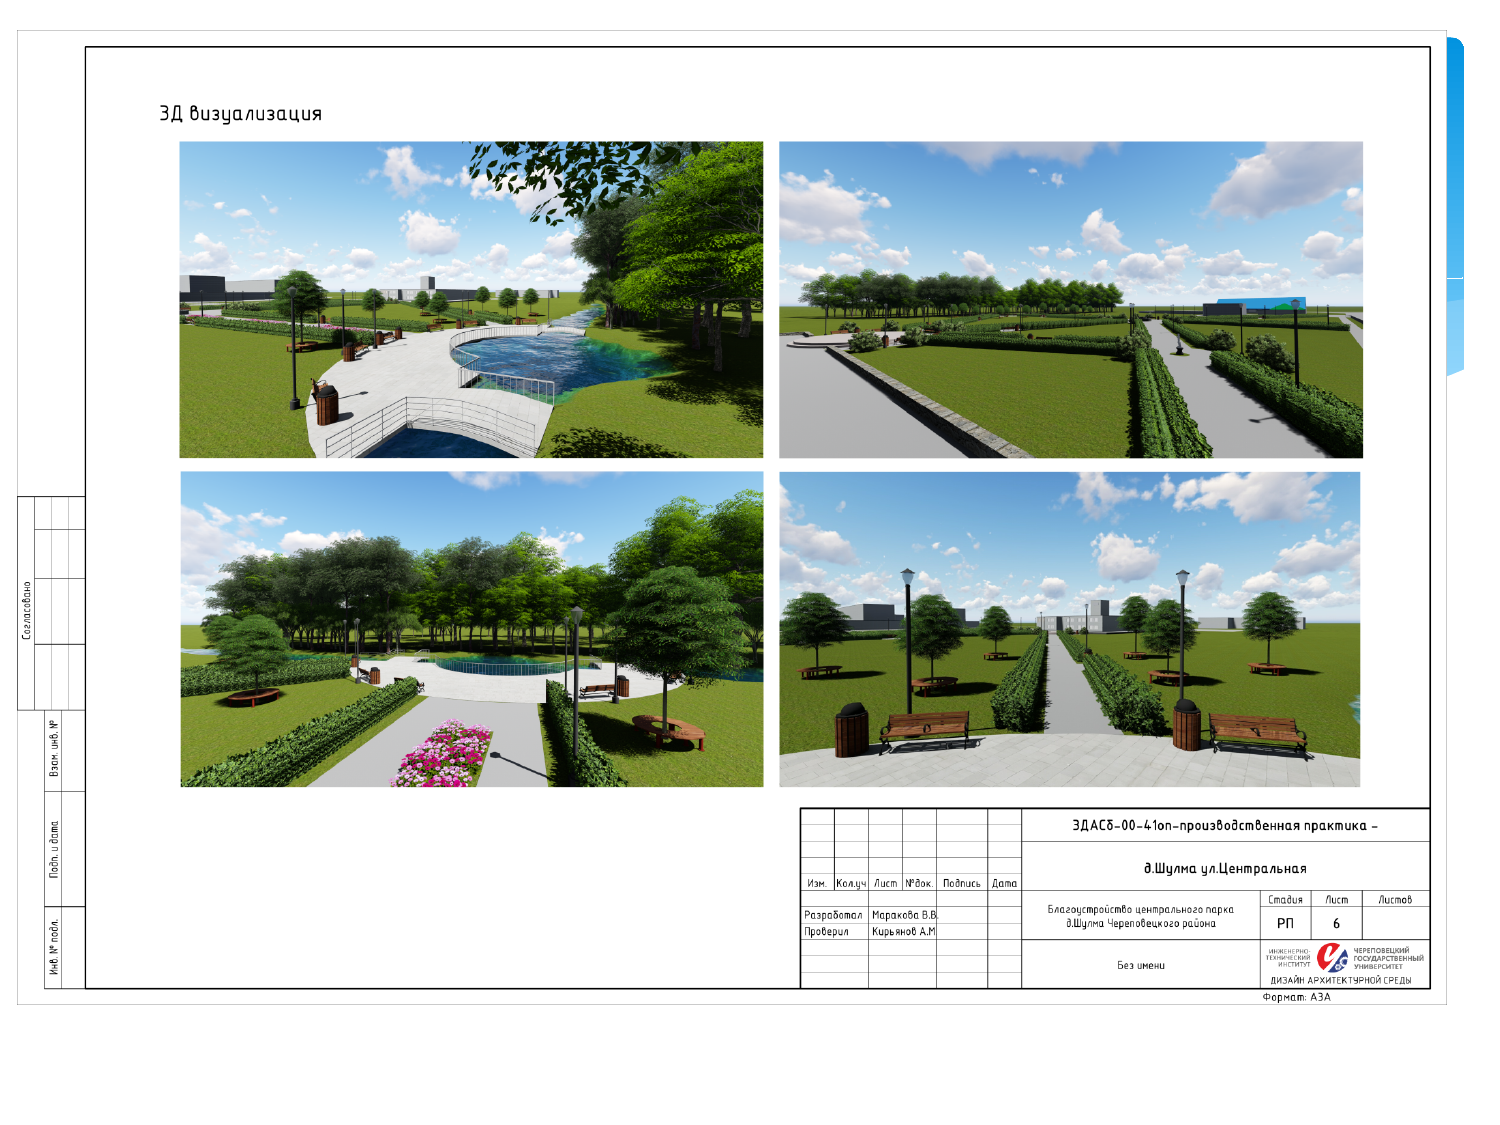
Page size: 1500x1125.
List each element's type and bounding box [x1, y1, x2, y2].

list [17, 30, 1448, 1006]
